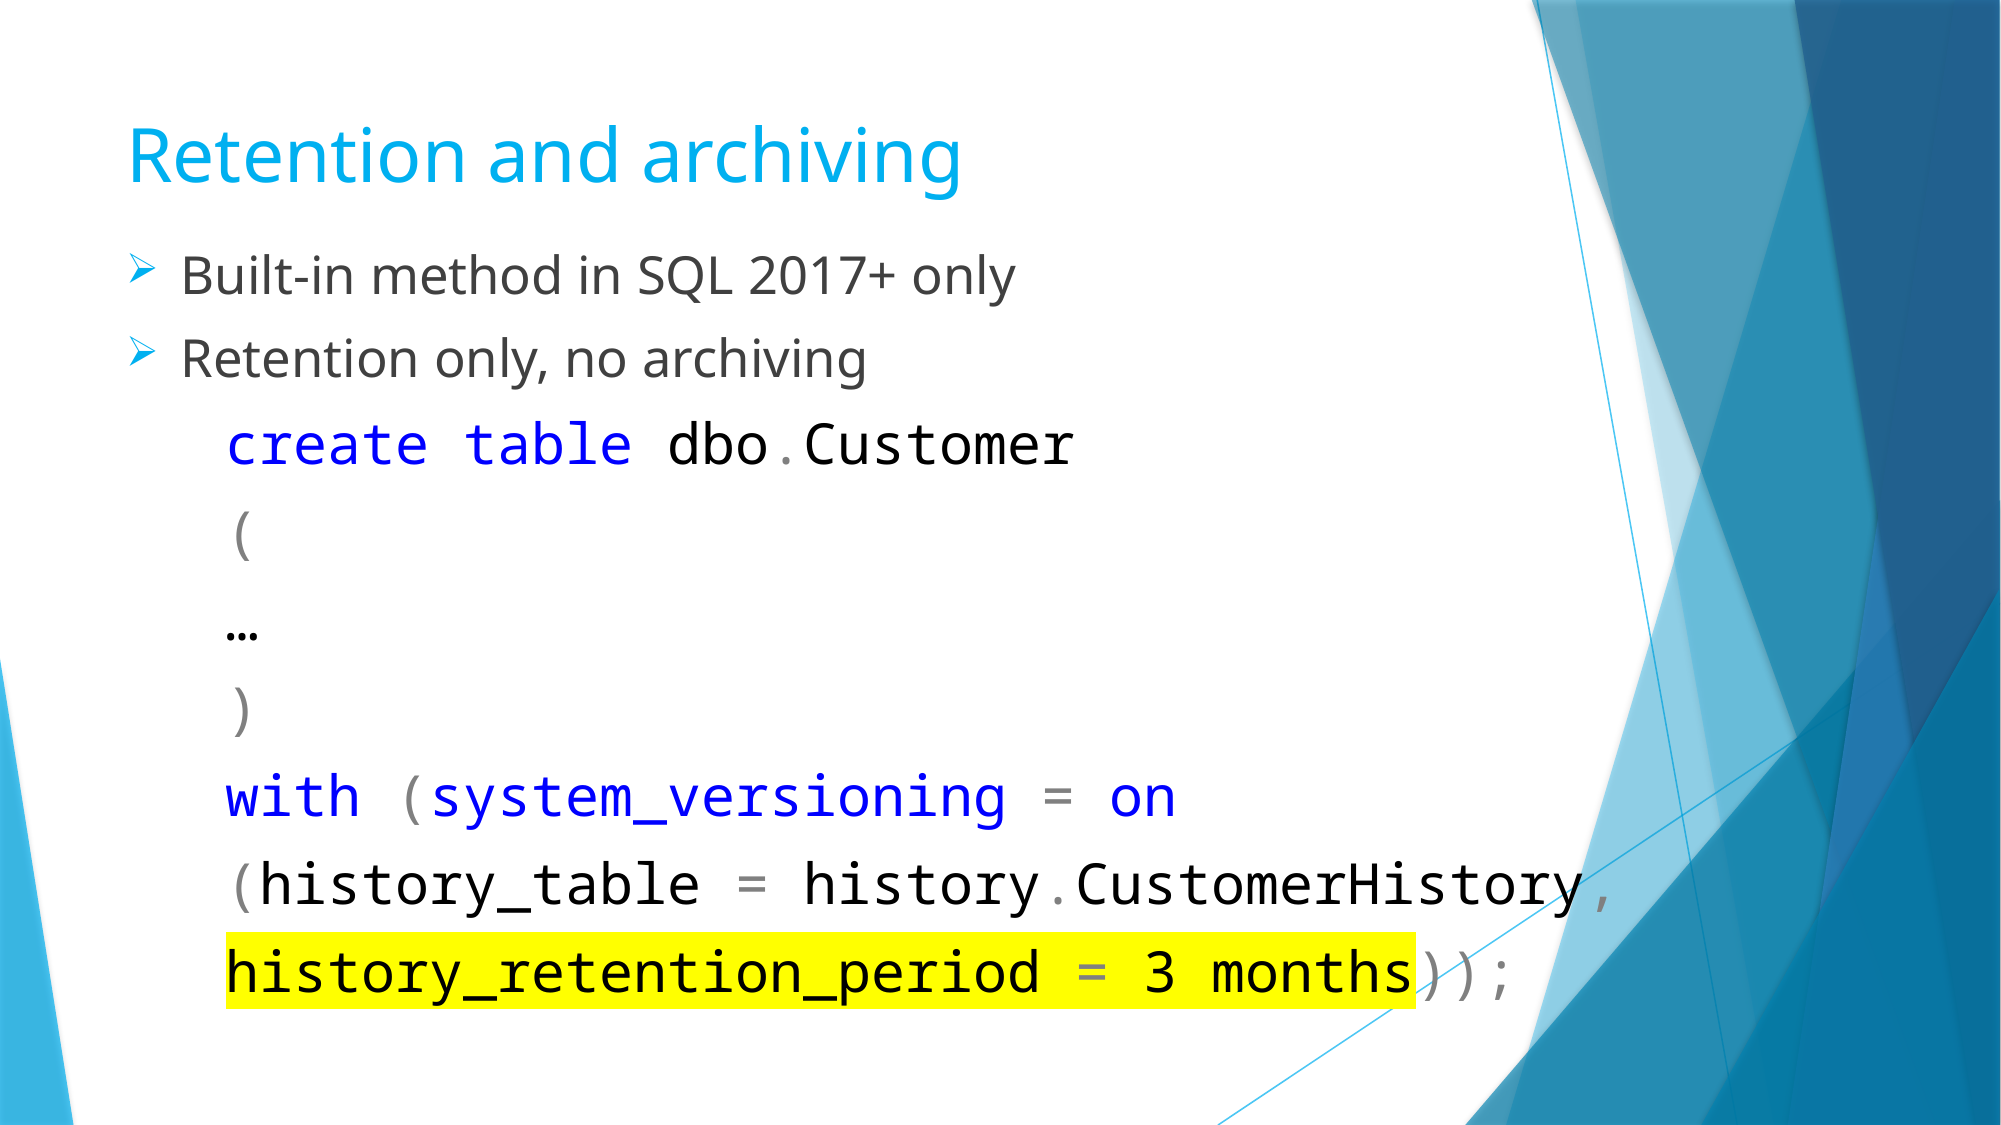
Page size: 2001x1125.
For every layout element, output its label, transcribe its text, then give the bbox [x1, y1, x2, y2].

title Retention and archiving [111, 99, 1522, 209]
list Built-in method in SQL 2017+ only Retention only, no archiving create table dbo.Customer ( … ) with (system_versioning = on (history_table = history.CustomerHistory, history_retention_period = 3 months)); [111, 234, 1657, 1025]
